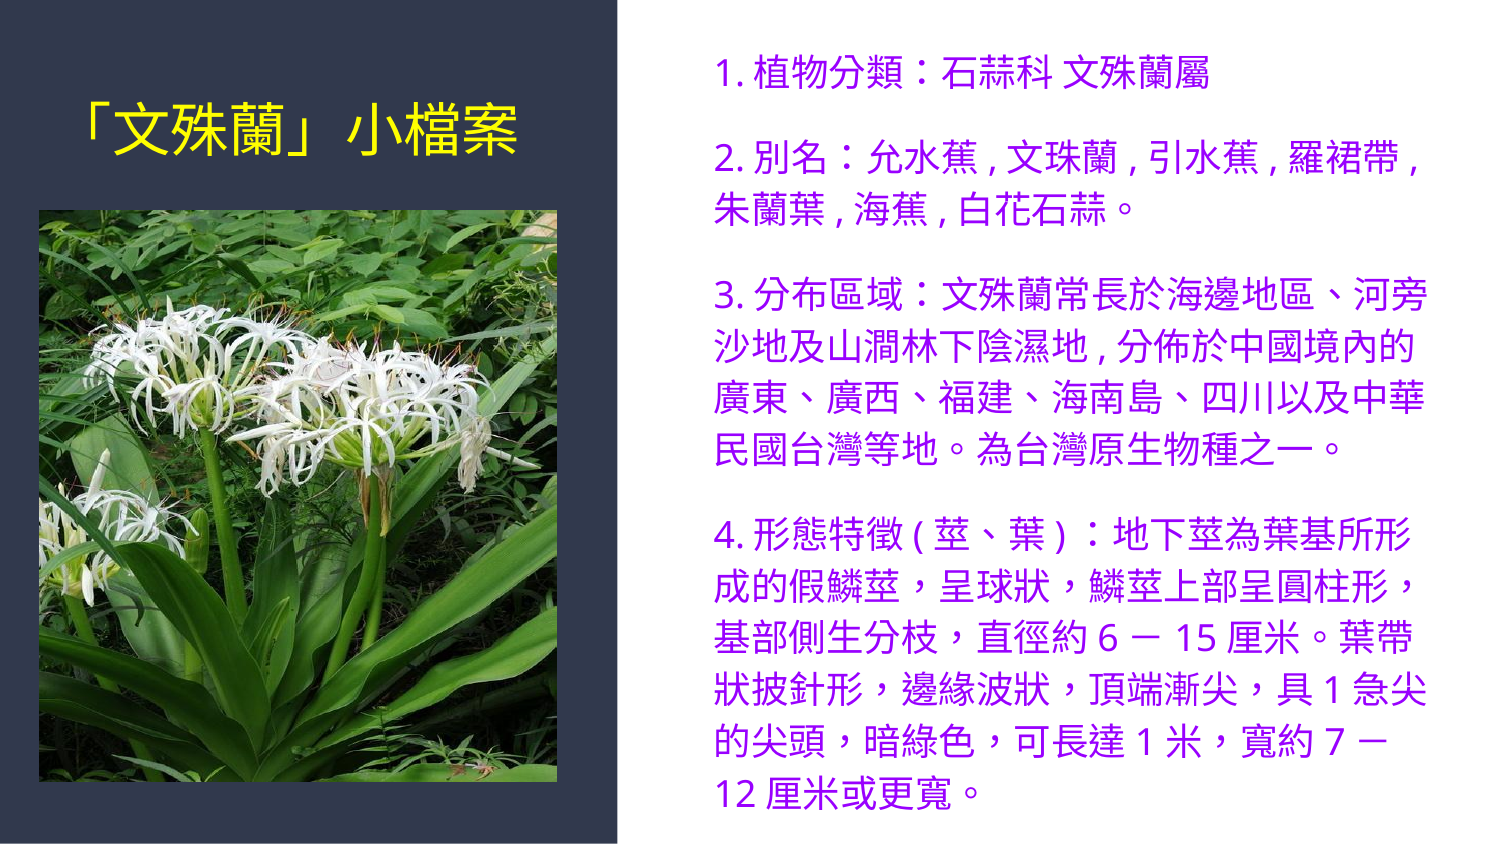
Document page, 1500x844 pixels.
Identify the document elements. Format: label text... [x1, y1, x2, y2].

title 「文殊蘭」小檔案 [39, 77, 574, 161]
picture [38, 210, 557, 782]
list 1.植物分類：石蒜科 文殊蘭屬 2.別名：允水蕉,文珠蘭,引水蕉,羅裙帶,朱蘭葉,海蕉,白花石蒜。 3.分布區域：文殊蘭常長於海邊地區、河旁沙地及山澗林下陰濕地,分佈於中國境內的廣東、廣西、福建、海南島、四川以及中華民國台灣等地。為台灣原生物種之一。 4.形態特徵(莖、葉)：地下莖為葉基所形成的假鱗莖，呈球狀，鱗莖上部呈圓柱形，基部側生分枝，直徑約6－15厘米。葉帶狀披針形，邊緣波狀，頂端漸尖，具1急尖的尖頭，暗綠色，可長達1米，寬約7－12厘米或更寬。 [698, 27, 1450, 796]
